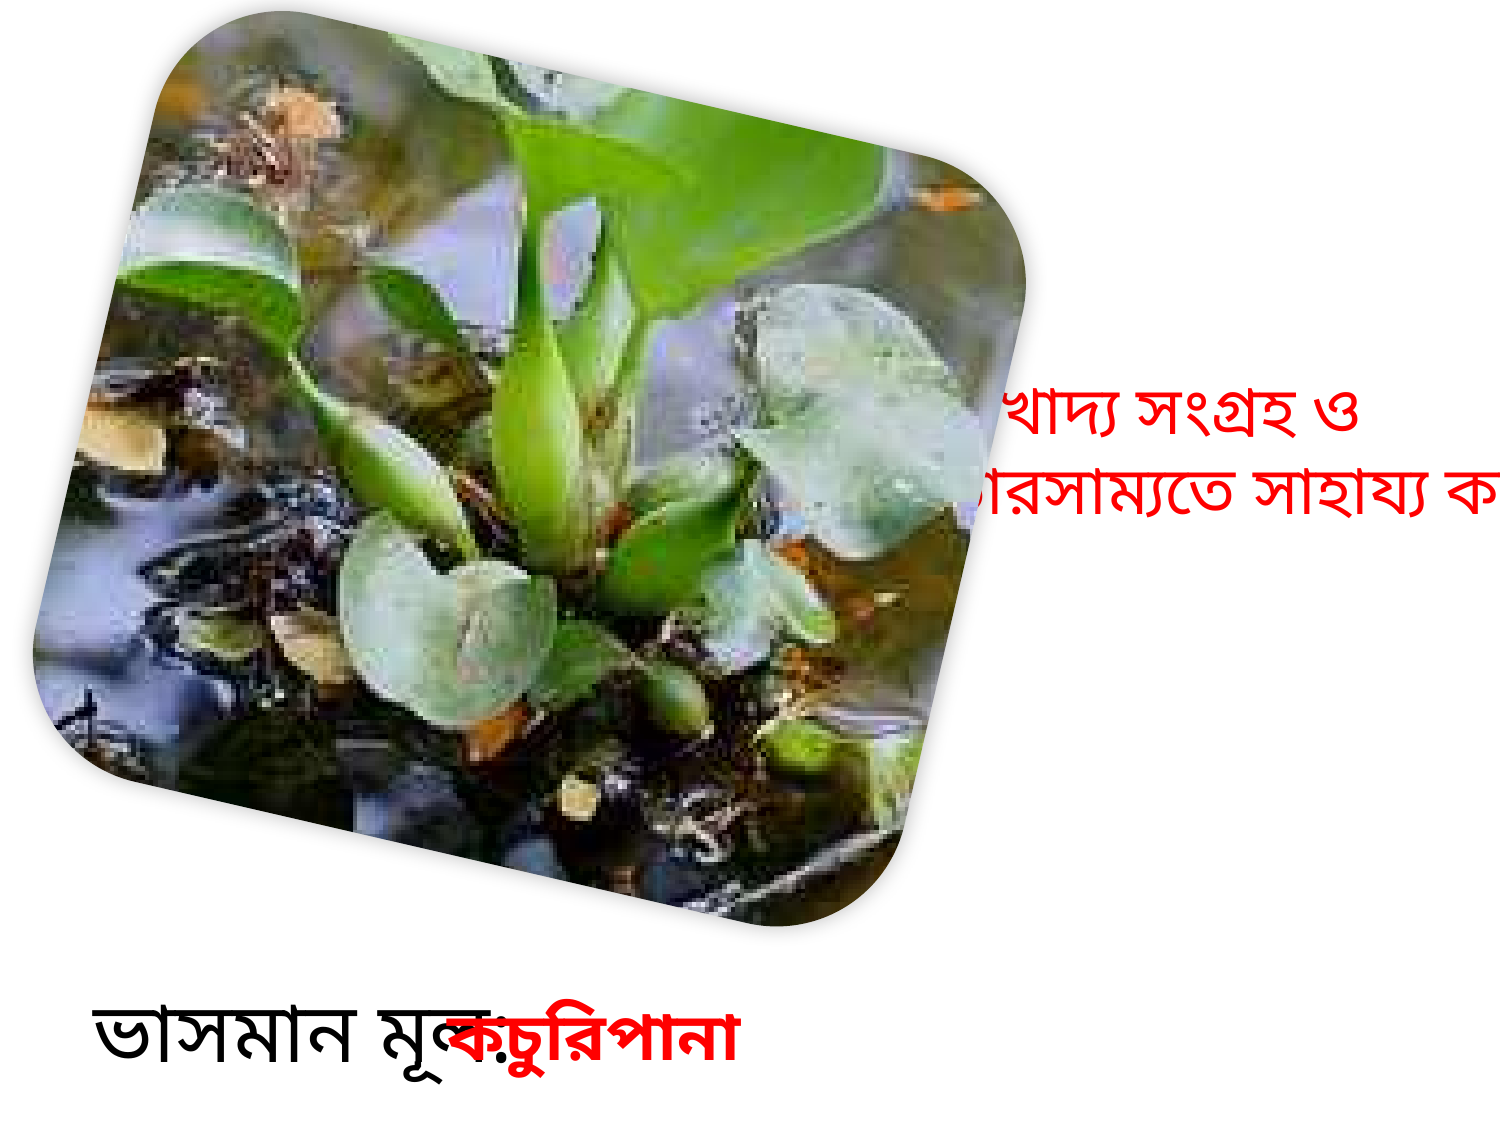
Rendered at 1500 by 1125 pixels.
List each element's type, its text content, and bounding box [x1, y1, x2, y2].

text_box কচুরিপানা [432, 986, 755, 1081]
text_box খাদ্য সংগ্রহ ও ভারসাম্যতে সাহায্য কর। [986, 360, 1500, 536]
text_box ভাসমান মূল: [78, 971, 528, 1087]
picture [32, 11, 1026, 927]
